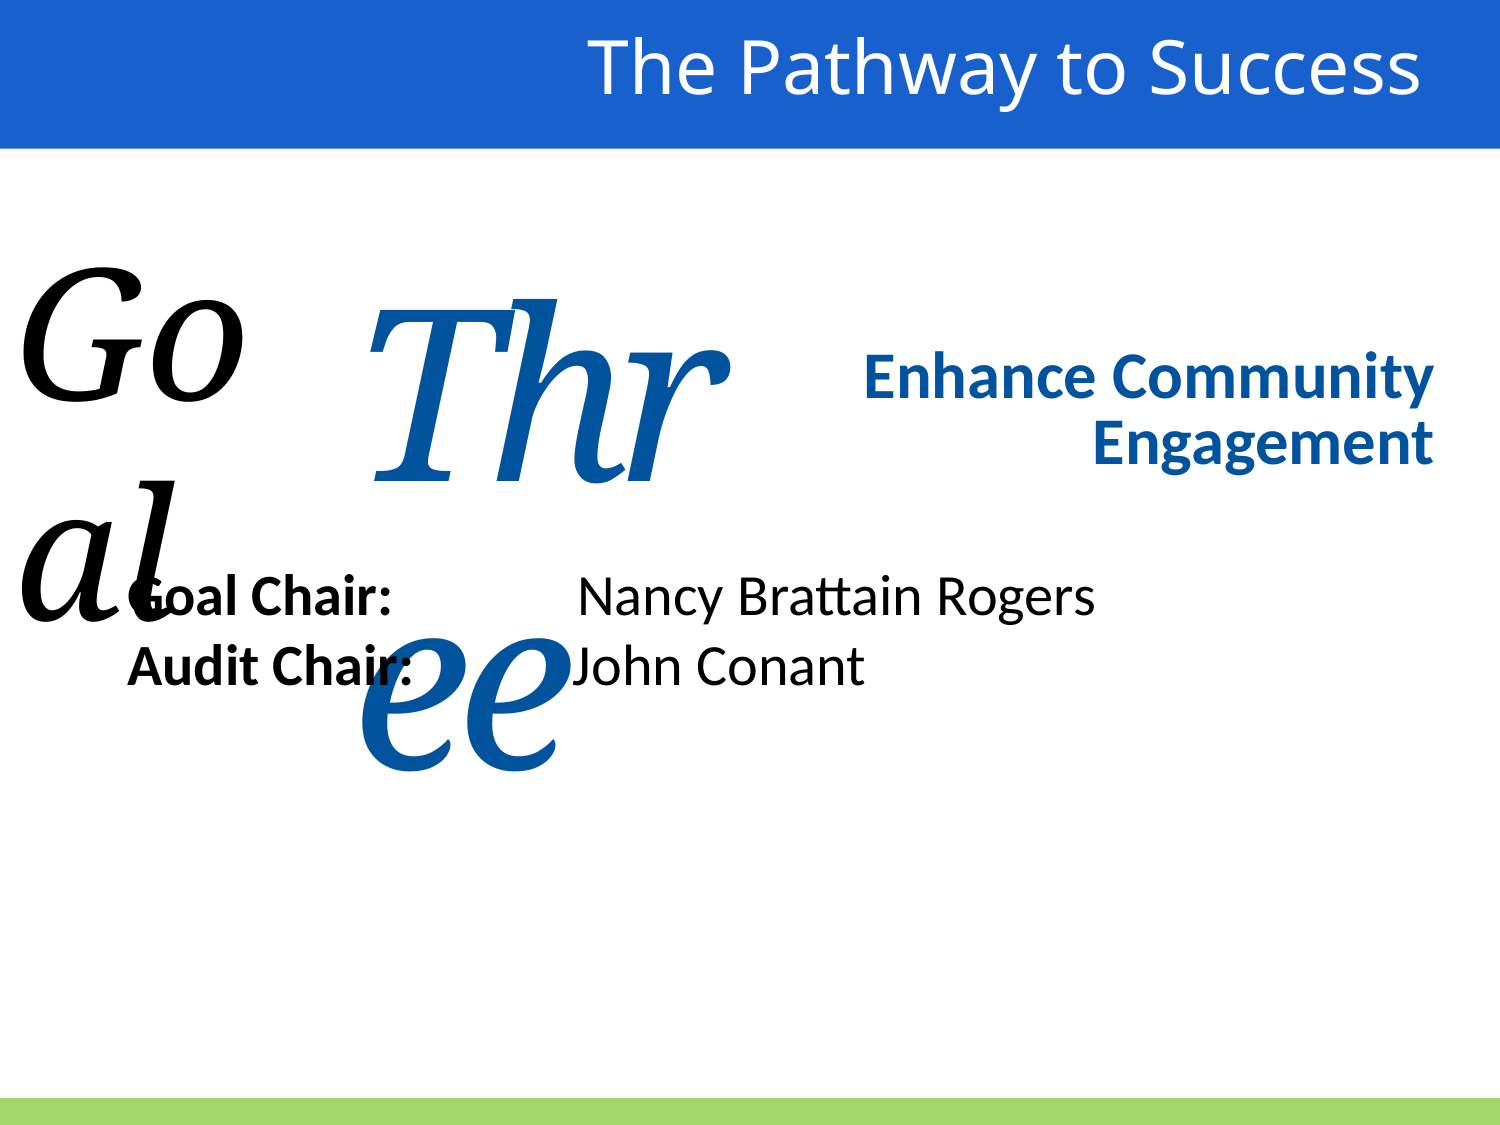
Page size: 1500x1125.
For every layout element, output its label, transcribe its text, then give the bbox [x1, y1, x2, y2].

text_box Three [337, 234, 800, 549]
text_box Three [337, 705, 800, 825]
text_box Goal Chair: Nancy Brattain Rogers Audit Chair: John Conant [112, 549, 1363, 705]
text_box [0, 0, 1500, 149]
text_box Enhance Community Engagement [712, 337, 1450, 486]
text_box The Pathway to Success [12, 12, 1438, 118]
text_box Goal [0, 209, 363, 665]
